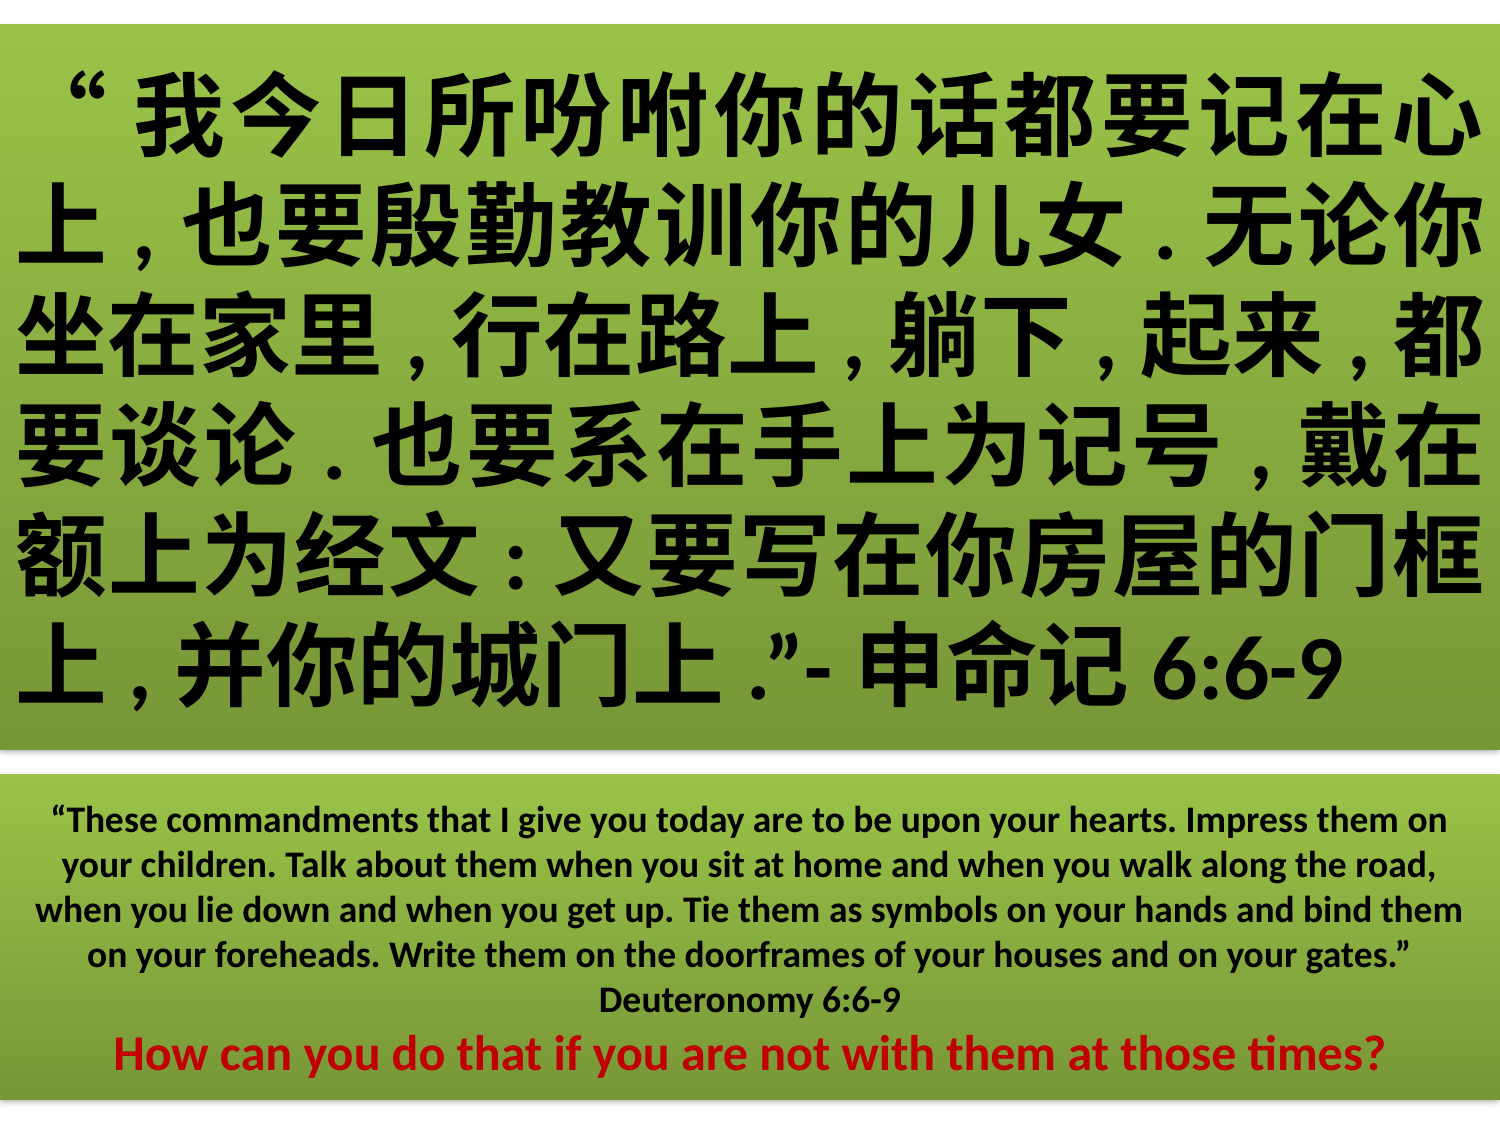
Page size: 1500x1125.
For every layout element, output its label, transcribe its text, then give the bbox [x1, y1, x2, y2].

text_box “我今日所吩咐你的话都要记在心上,也要殷勤教训你的儿女.无论你坐在家里,行在路上,躺下,起来,都要谈论.也要系在手上为记号,戴在额上为经文:又要写在你房屋的门框上,并你的城门上.”-申命记6:6-9 [0, 24, 1500, 750]
title “These commandments that I give you today are to be upon your hearts. Impress them on your children. Talk about them when you sit at home and when you walk along the road, when you lie down and when you get up. Tie them as symbols on your hands and bind them on your foreheads. Write them on the doorframes of your houses and on your gates.” Deuteronomy 6:6-9 How can you do that if you are not with them at those times? [0, 774, 1500, 1100]
